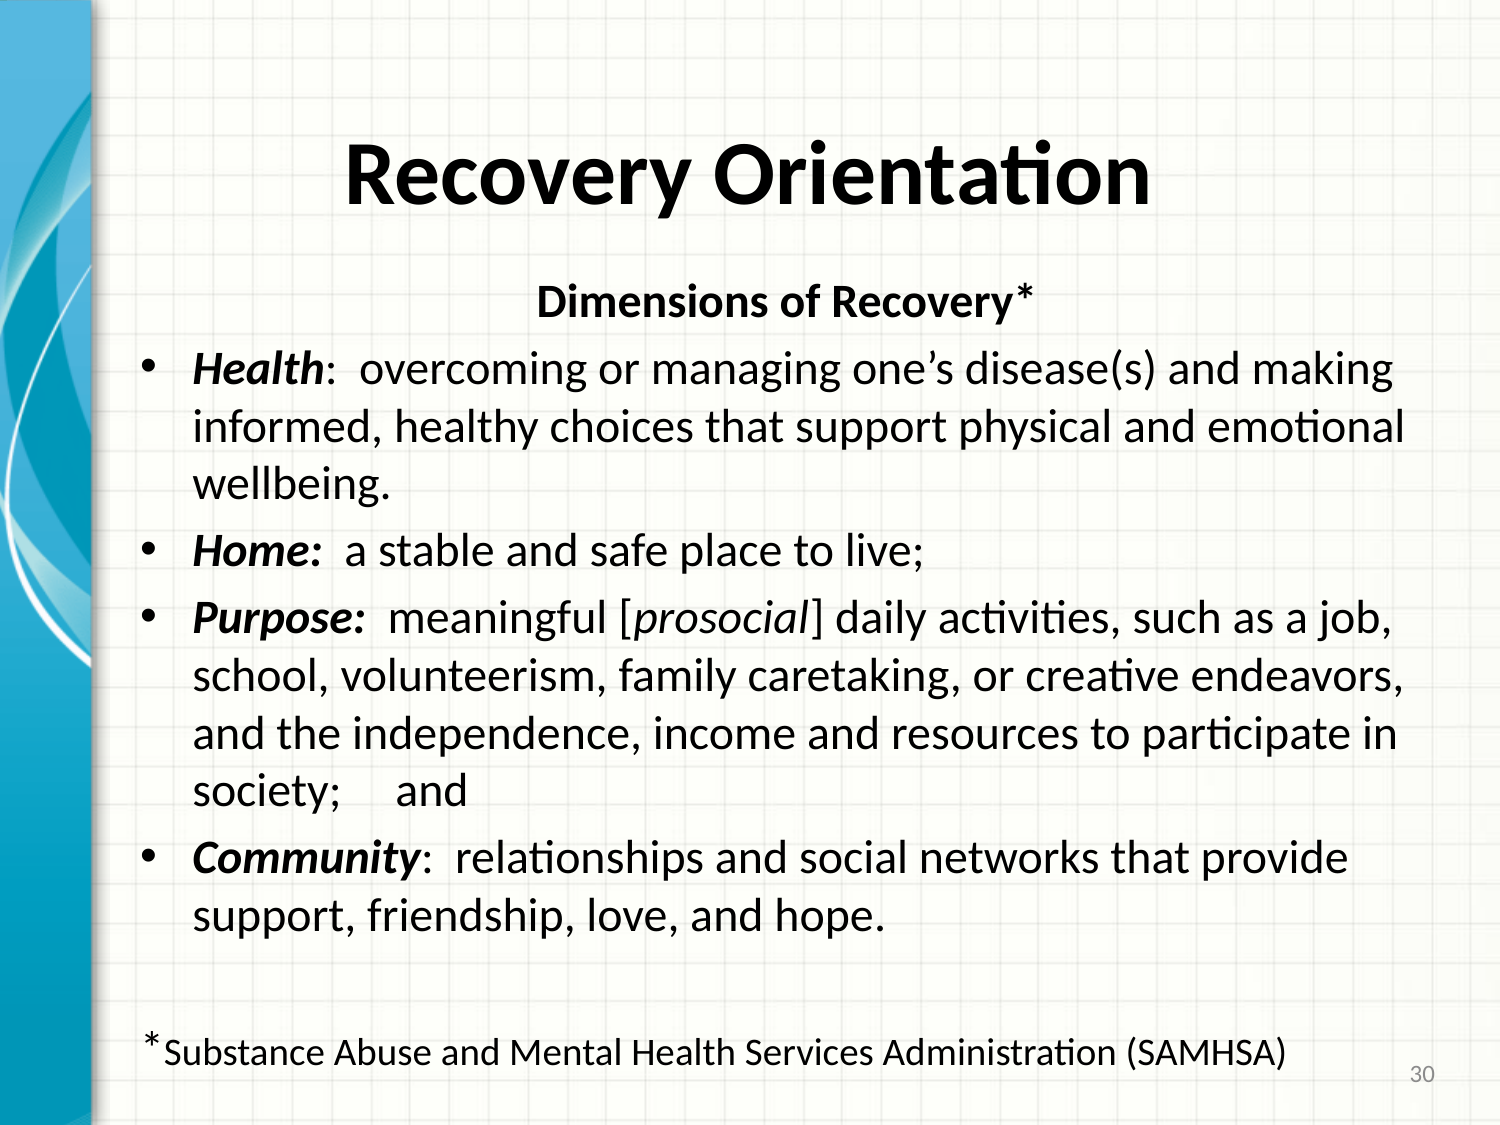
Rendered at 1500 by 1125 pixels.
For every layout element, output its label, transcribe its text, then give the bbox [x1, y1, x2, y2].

title Recovery Orientation [54, 81, 1443, 254]
list Dimensions of Recovery* Health: overcoming or managing one’s disease(s) and making informed, healthy choices that support physical and emotional wellbeing. Home: a stable and safe place to live; Purpose: meaningful [prosocial] daily activities, such as a job, school, volunteerism, family caretaking, or creative endeavors, and the independence, income and resources to participate in society; and Community: relationships and social networks that provide support, friendship, love, and hope. *Substance Abuse and Mental Health Services Administration (SAMHSA) [125, 261, 1450, 1088]
picture [0, 0, 1500, 1125]
slide_number 30 [1100, 1042, 1450, 1103]
